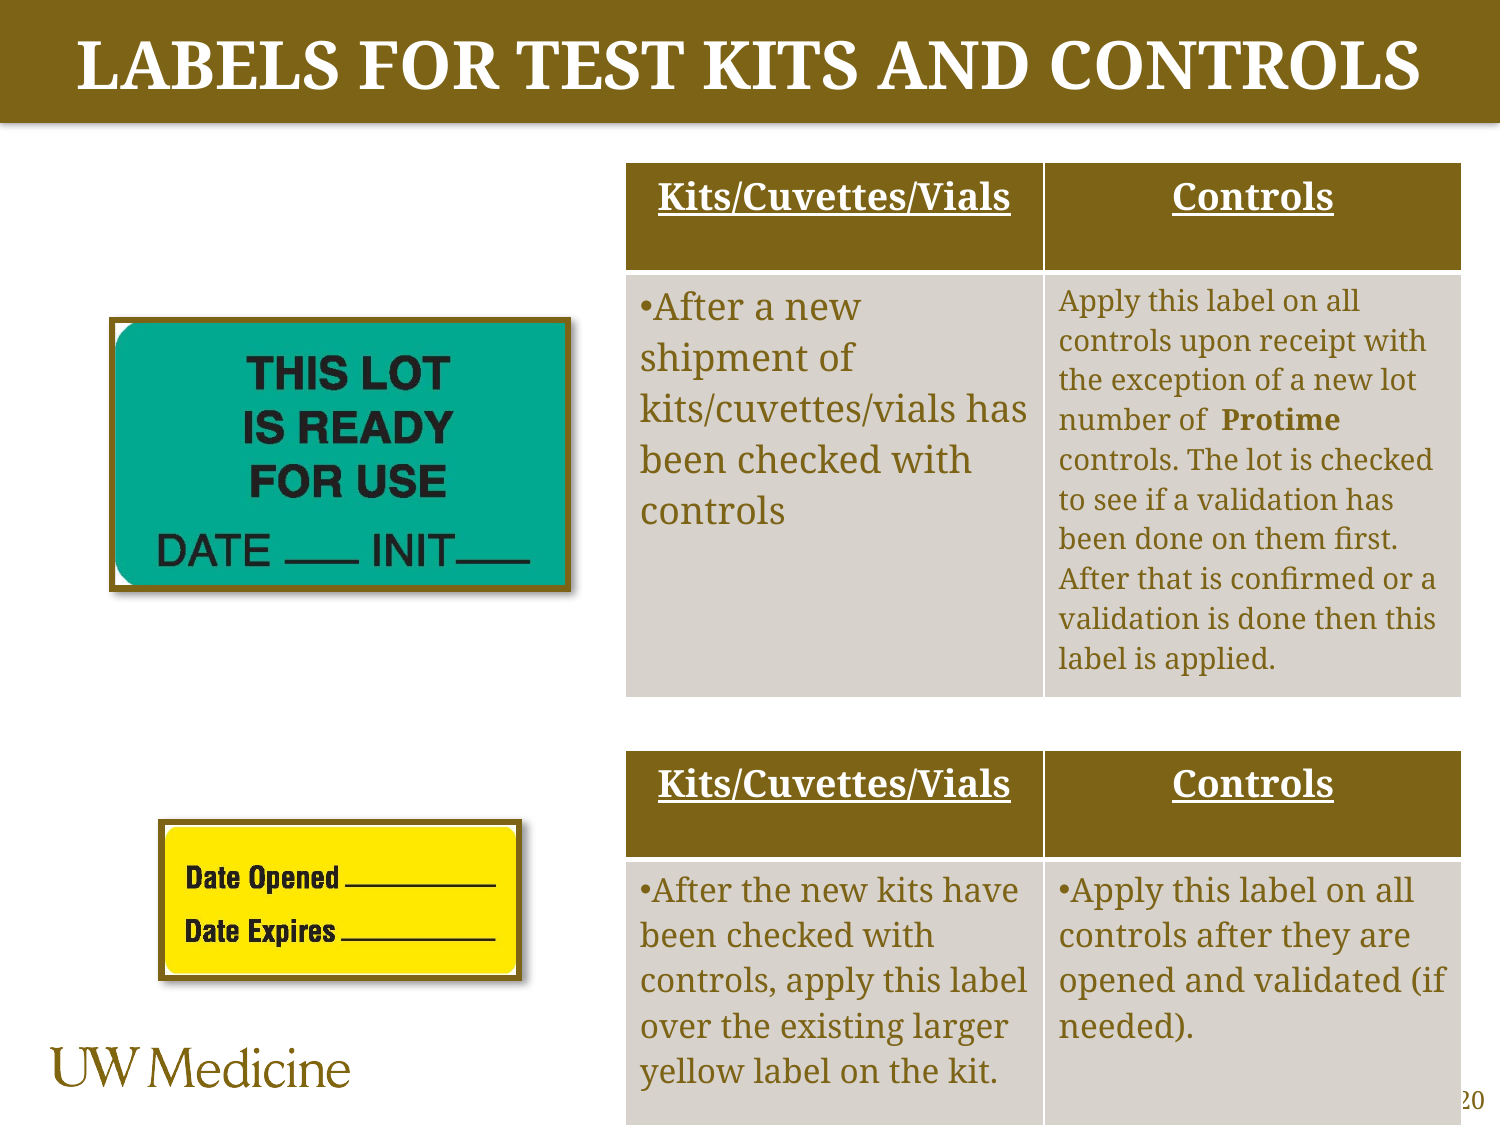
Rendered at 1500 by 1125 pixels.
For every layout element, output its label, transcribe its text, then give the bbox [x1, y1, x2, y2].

table_header Kits/Cuvettes/Vials [626, 751, 1043, 857]
table_header Kits/Cuvettes/Vials [626, 163, 1043, 270]
table_header Controls [1045, 751, 1461, 857]
table_header Controls [1045, 163, 1461, 270]
picture [164, 824, 517, 976]
table_cell Apply this label on all controls upon receipt with the exception of a new lot number of Protime controls. The lot is checked to see if a validation has been done on them first. After that is confirmed or a validation is done then this label is applied. [1045, 275, 1461, 697]
table_cell After the new kits have been checked with controls, apply this label over the existing larger yellow label on the kit. [626, 862, 1043, 1125]
title Labels for Test Kits and Controls [75, 0, 1425, 125]
list [99, 187, 1400, 988]
picture [50, 1047, 350, 1088]
slide_number 20 [1463, 1087, 1500, 1125]
table_cell After a new shipment of kits/cuvettes/vials has been checked with controls [626, 275, 1043, 697]
picture [114, 322, 566, 586]
table_cell Apply this label on all controls after they are opened and validated (if needed). [1045, 862, 1461, 1125]
